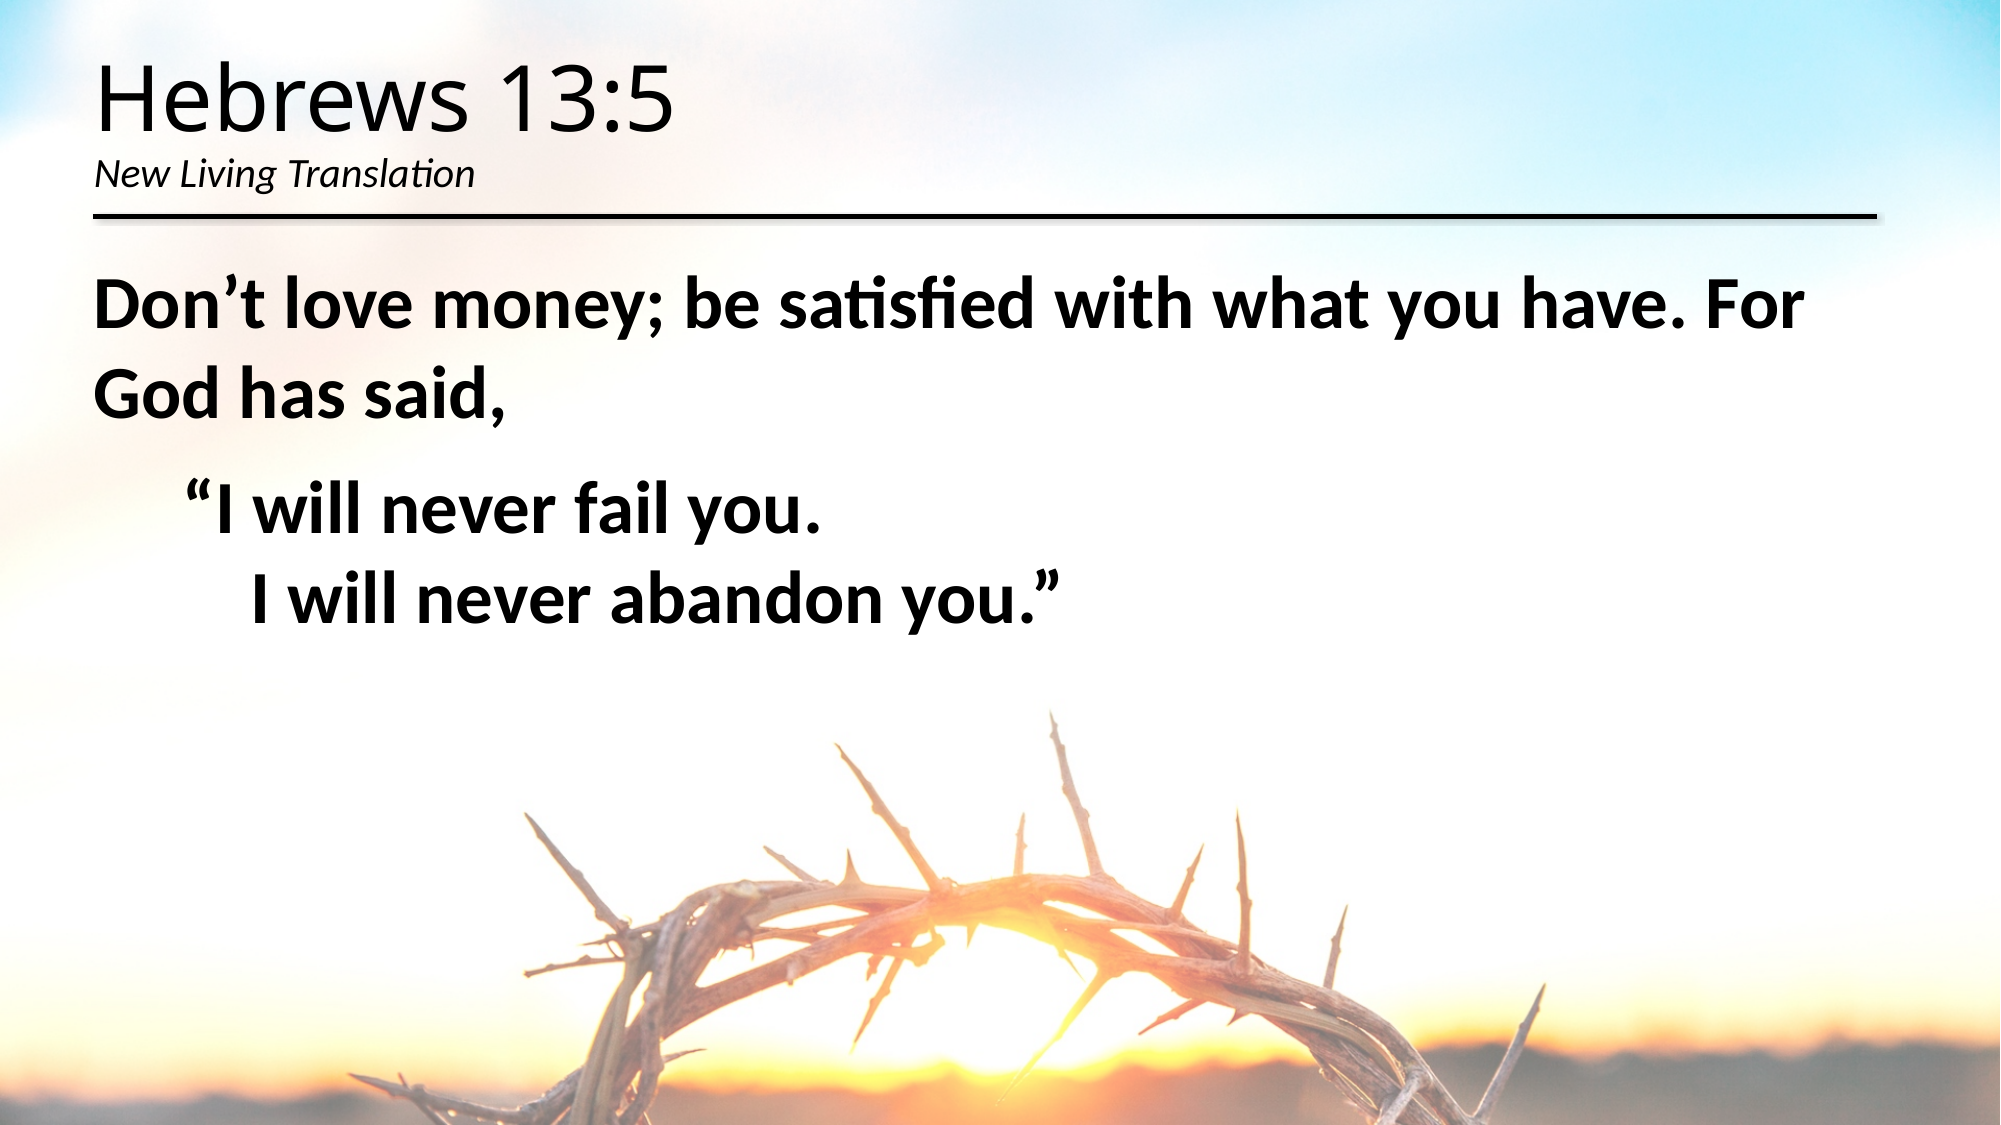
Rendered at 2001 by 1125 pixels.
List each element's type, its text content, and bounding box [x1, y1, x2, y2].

title Hebrews 13:5 New Living Translation [78, 32, 1804, 217]
list Don’t love money; be satisfied with what you have. For God has said, “I will never fail you. I will never abandon you.” [78, 245, 1878, 848]
